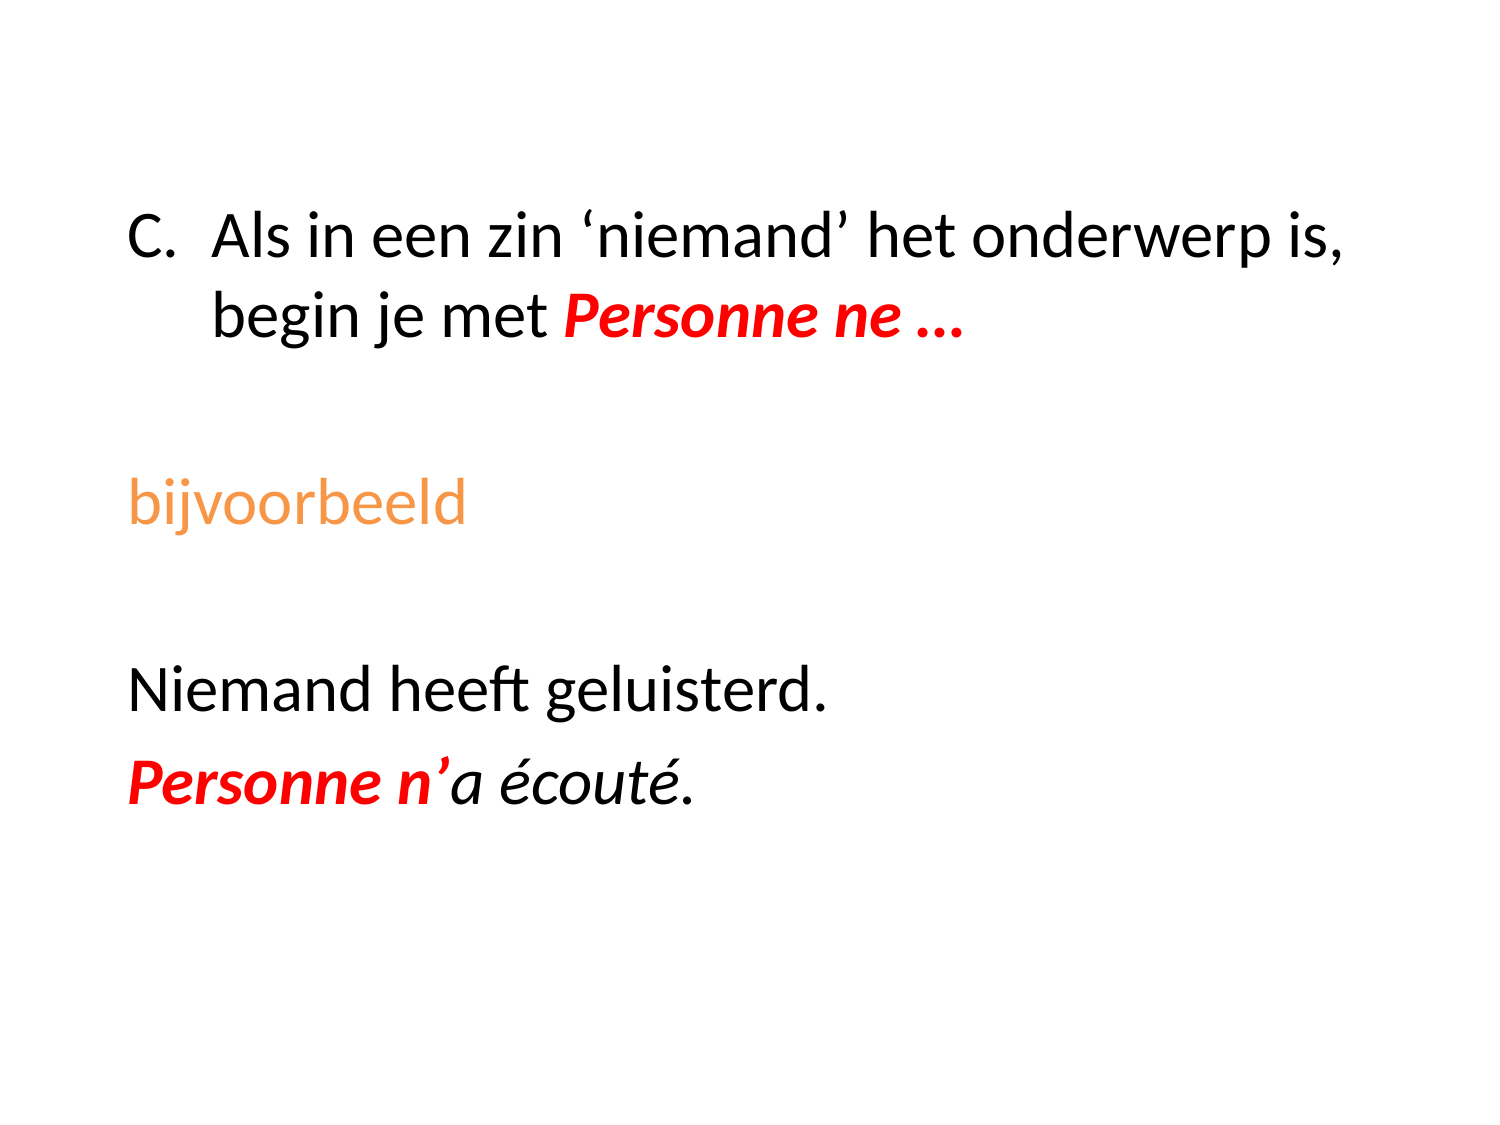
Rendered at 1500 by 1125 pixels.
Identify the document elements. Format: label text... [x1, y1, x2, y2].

text_box Als in een zin ‘niemand’ het onderwerp is, begin je met Personne ne … bijvoorbeeld Niemand heeft geluisterd. Personne n’a écouté. [112, 89, 1388, 988]
